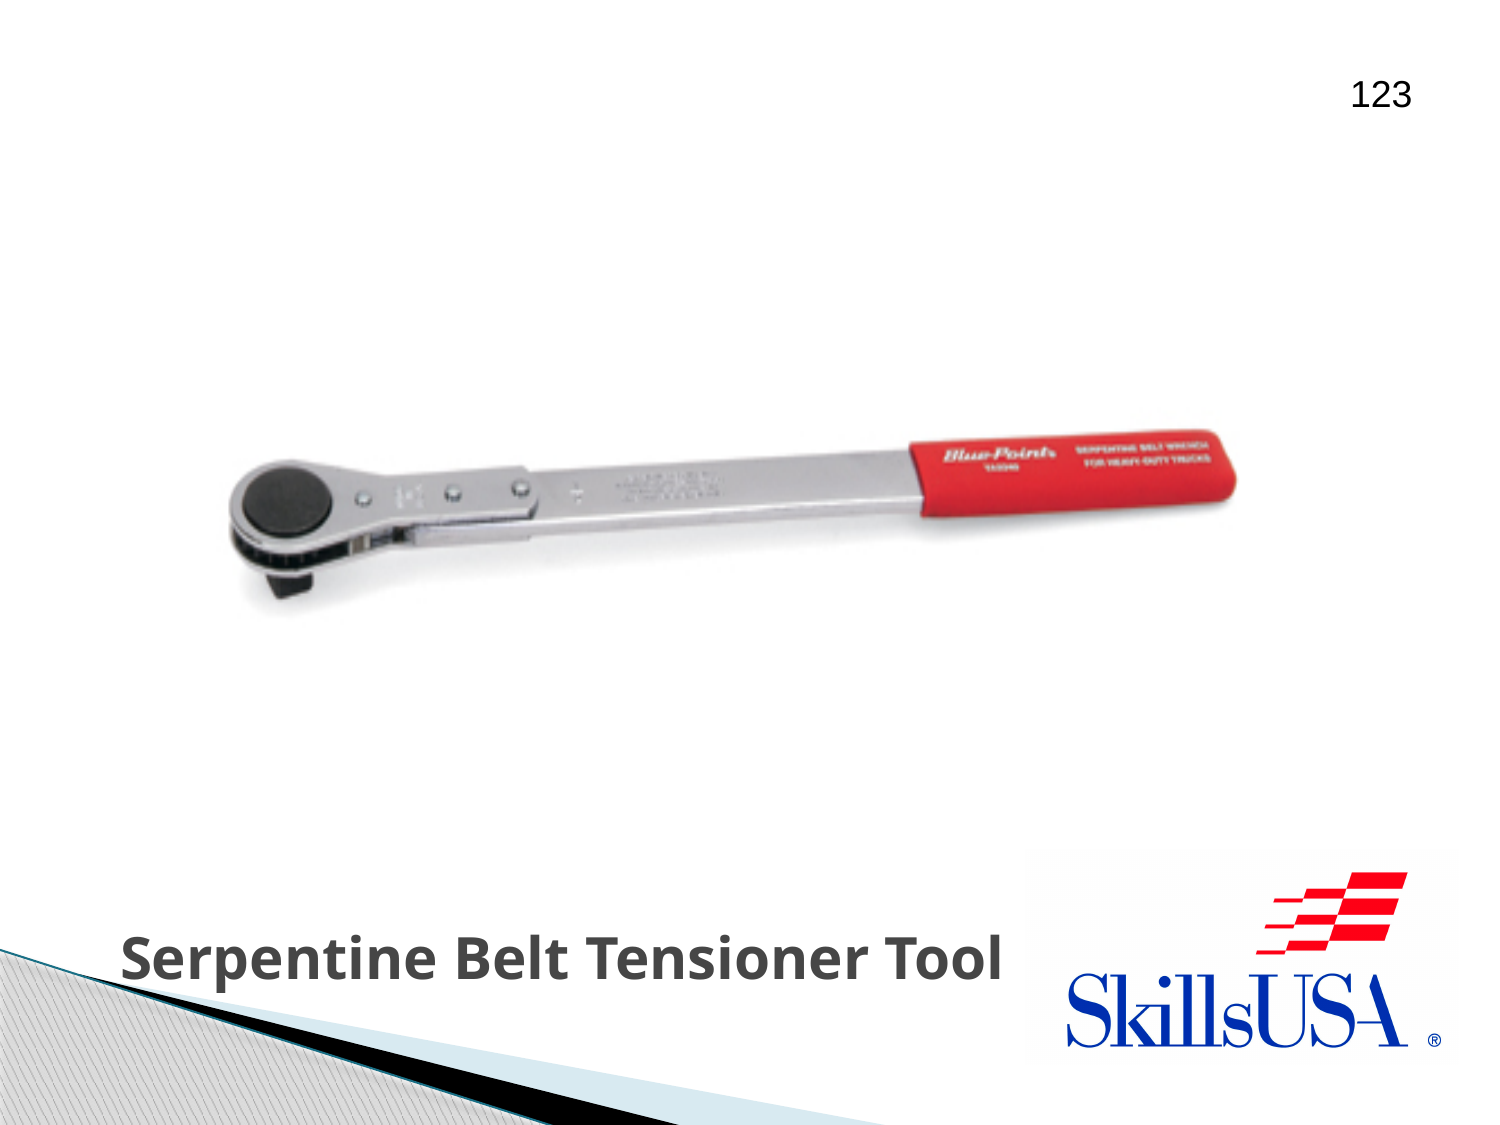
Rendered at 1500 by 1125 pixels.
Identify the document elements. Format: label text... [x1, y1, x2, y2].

text_box 123 [1325, 62, 1438, 123]
picture [1024, 849, 1459, 1065]
title Serpentine Belt Tensioner Tool [99, 912, 1018, 1000]
picture [162, 312, 1284, 688]
